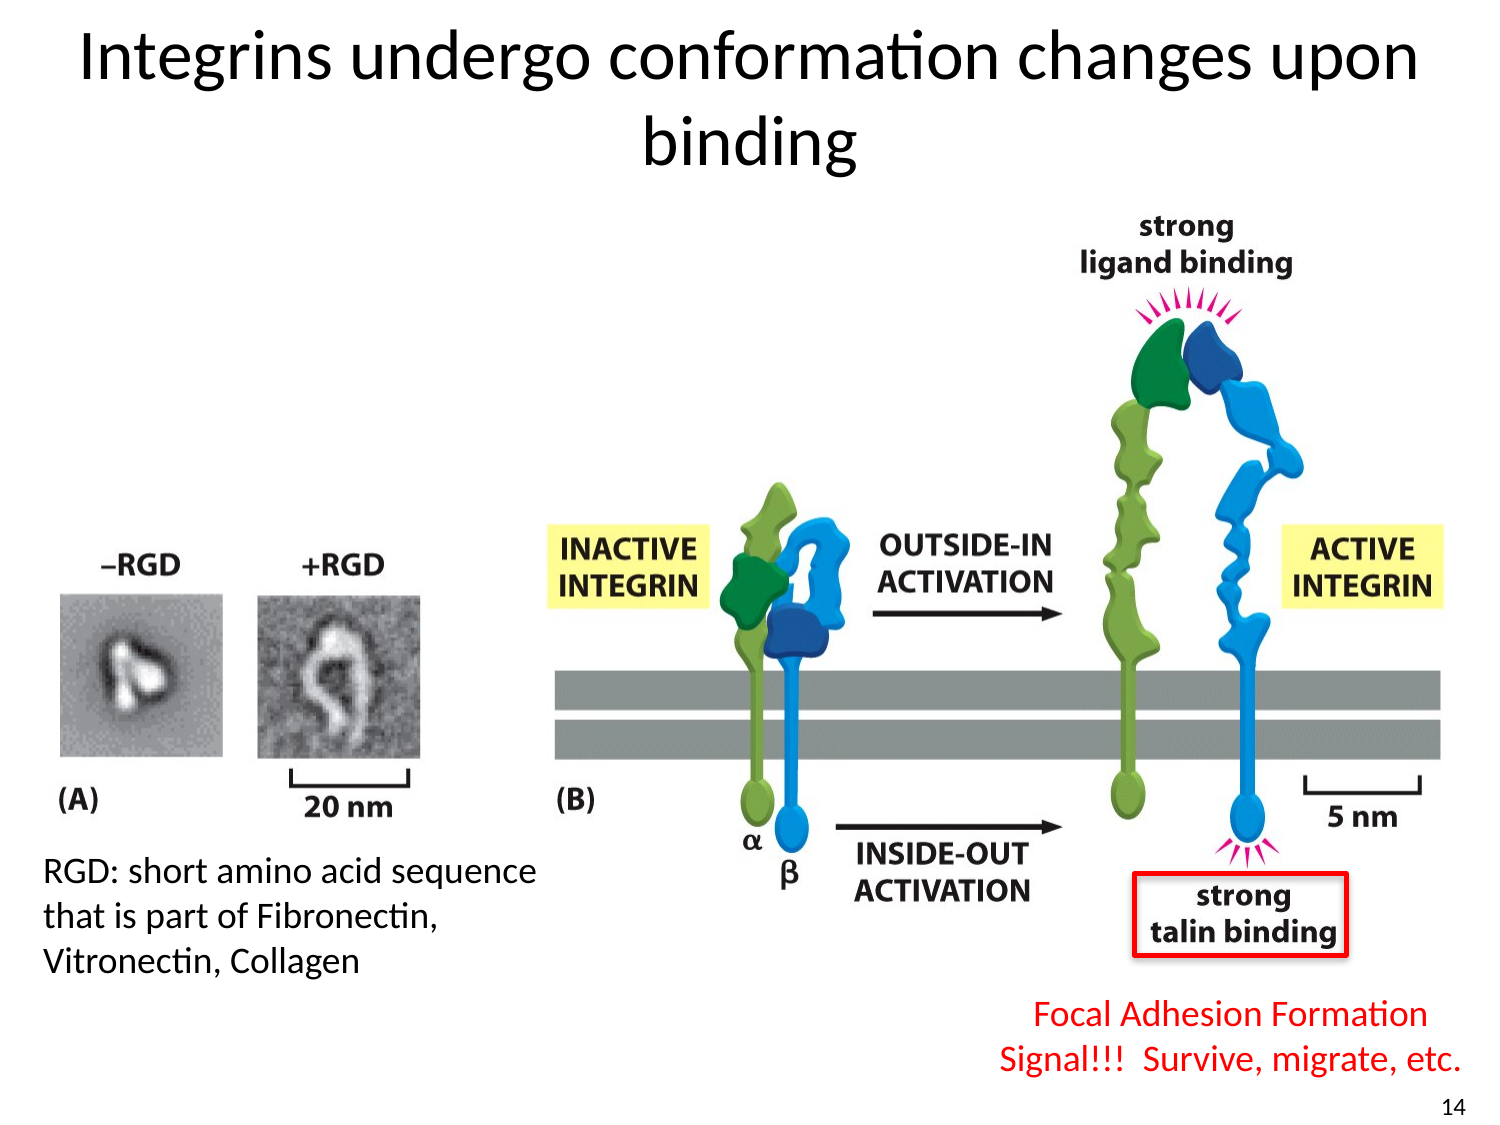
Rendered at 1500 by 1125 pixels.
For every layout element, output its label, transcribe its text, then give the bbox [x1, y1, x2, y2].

slide_number 14 [1131, 1075, 1482, 1125]
picture [49, 204, 1450, 967]
text_box Focal Adhesion Formation Signal!!! Survive, migrate, etc. [984, 981, 1478, 1087]
text_box RGD: short amino acid sequence that is part of Fibronectin, Vitronectin, Collagen [28, 838, 566, 989]
title Integrins undergo conformation changes upon binding [0, 0, 1500, 188]
